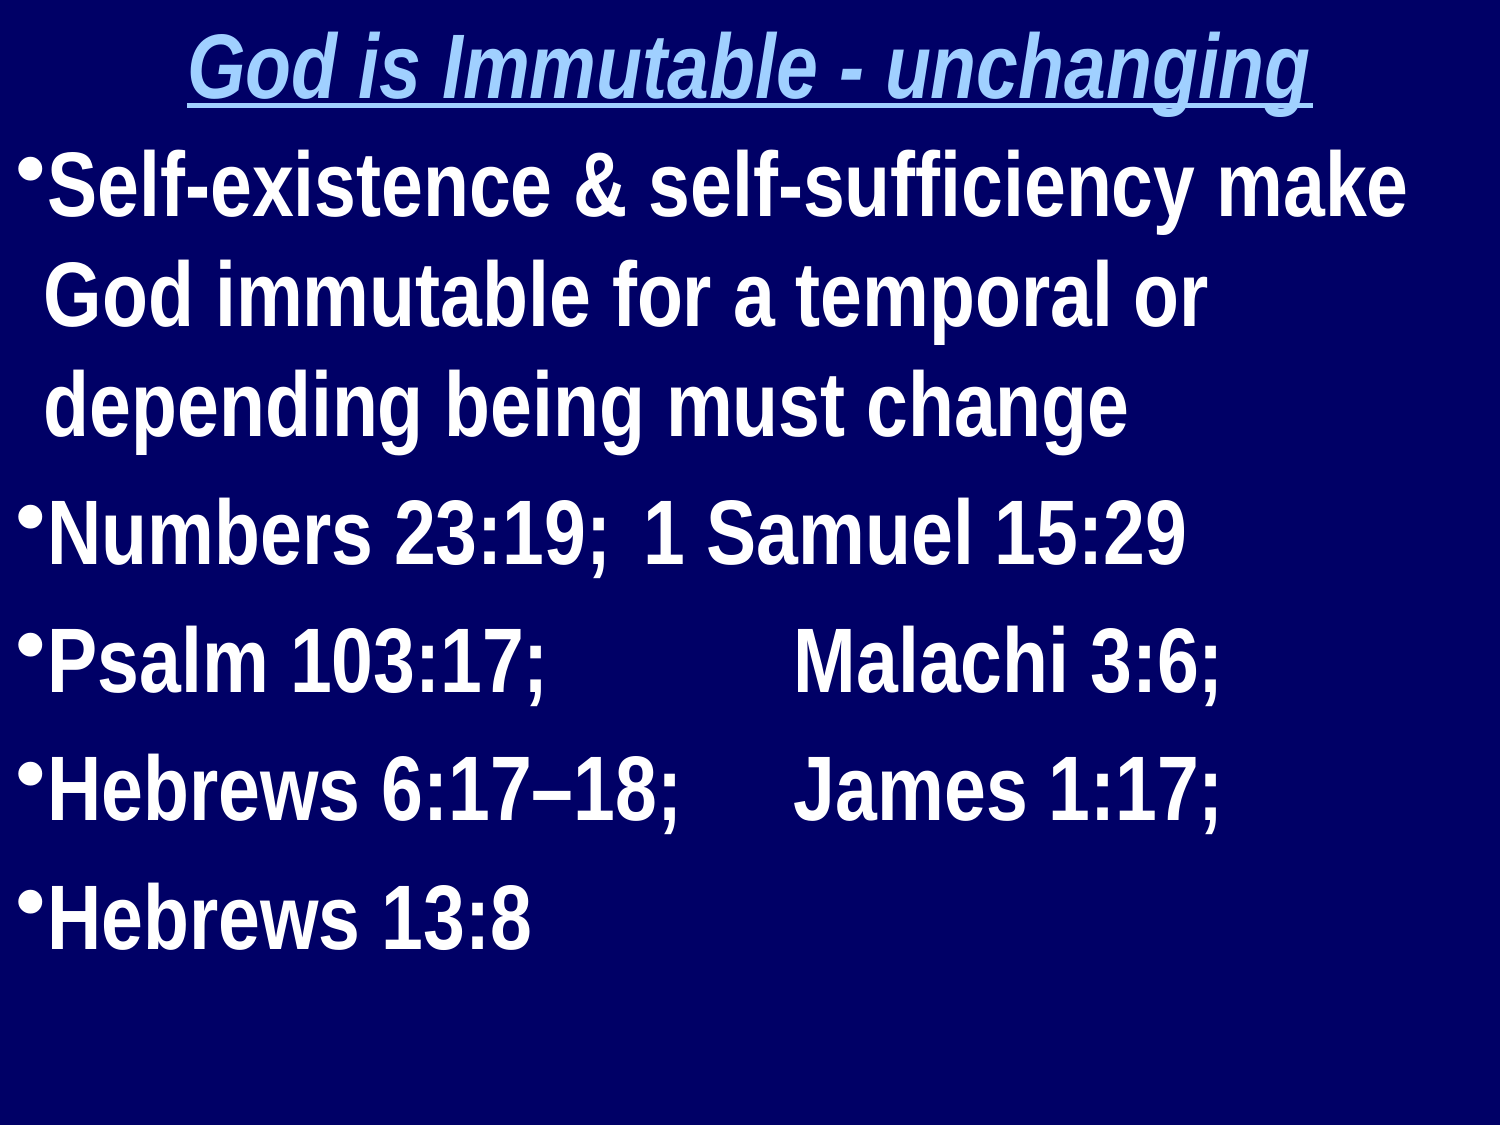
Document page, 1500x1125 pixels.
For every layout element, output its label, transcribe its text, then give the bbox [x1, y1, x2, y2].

list Self-existence & self-sufficiency make God immutable for a temporal or depending being must change Numbers 23:19; 1 Samuel 15:29 Psalm 103:17; Malachi 3:6; Hebrews 6:17–18; James 1:17; Hebrews 13:8 [0, 116, 1500, 1125]
title God is Immutable - unchanging [0, 0, 1500, 116]
